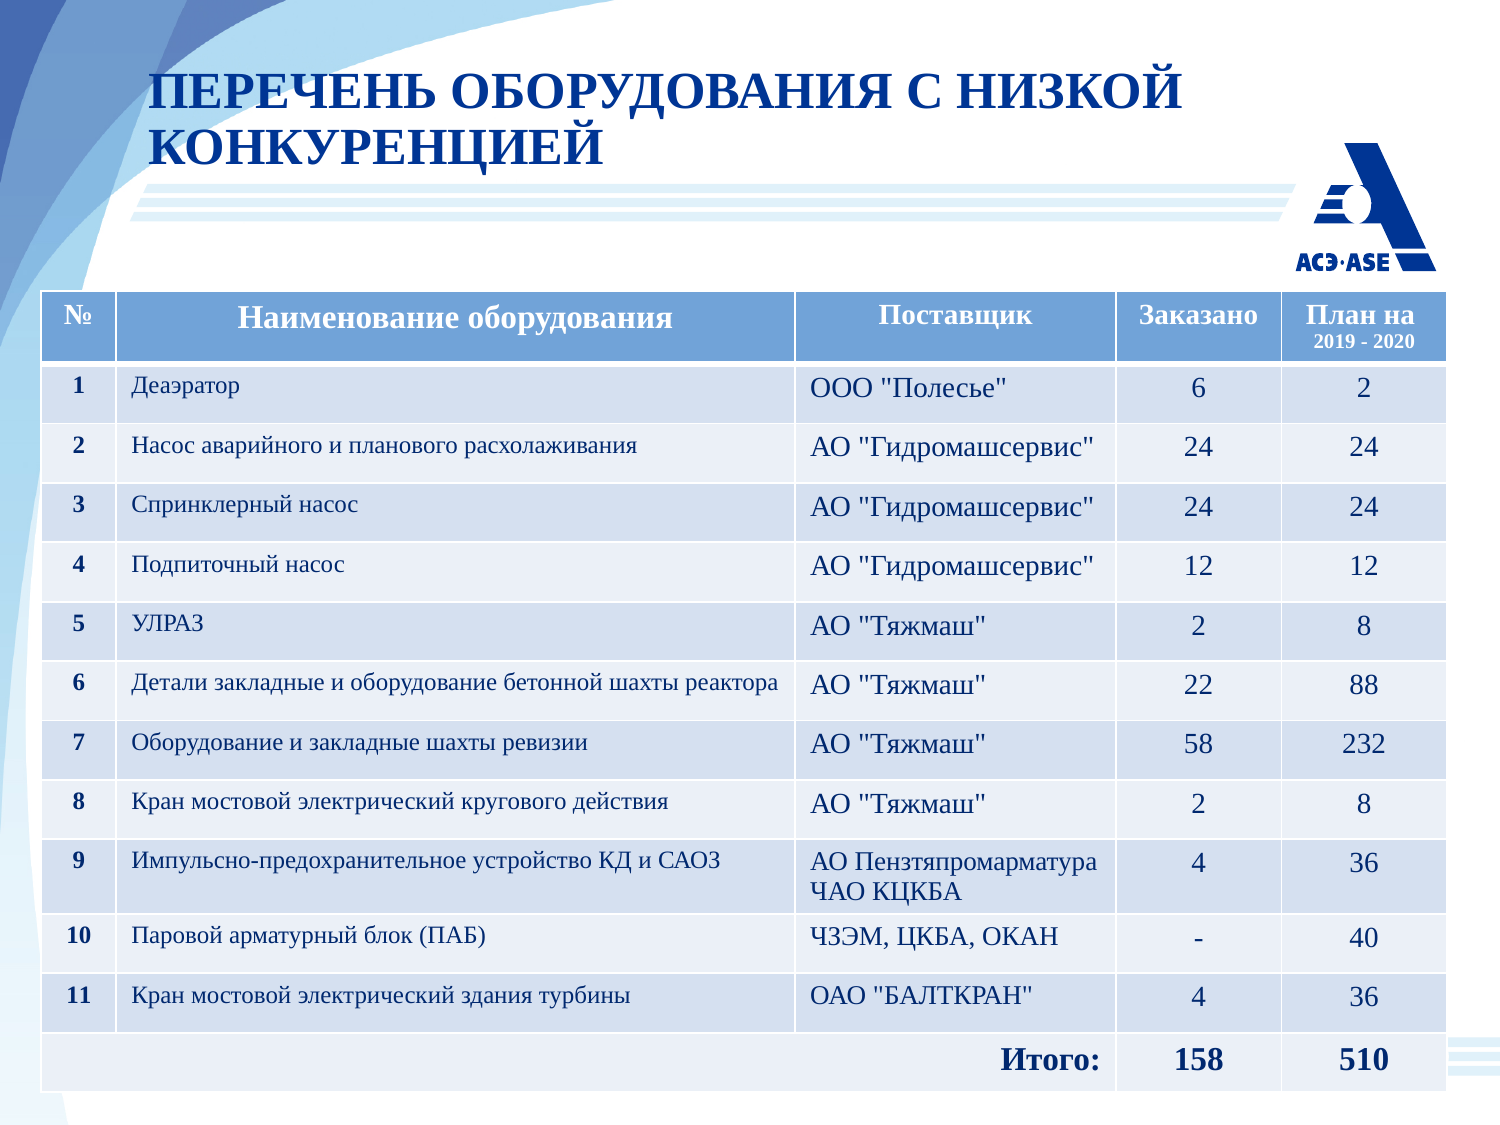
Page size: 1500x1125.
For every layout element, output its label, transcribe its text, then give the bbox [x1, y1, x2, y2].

table_cell 5 [42, 603, 115, 660]
table_cell 7 [42, 721, 115, 779]
table_cell 12 [1117, 543, 1281, 601]
table_cell 2 [1117, 781, 1281, 838]
table_cell АО "Тяжмаш" [796, 781, 1115, 838]
table_cell 24 [1117, 484, 1281, 541]
table_cell ООО "Полесье" [796, 367, 1115, 423]
table_cell 4 [1117, 840, 1281, 913]
table_cell 10 [42, 915, 115, 972]
table_cell Кран мостовой электрический кругового действия [117, 781, 794, 838]
table_cell 232 [1282, 721, 1446, 779]
table_cell 158 [1117, 1034, 1281, 1091]
table_cell Спринклерный насос [117, 484, 794, 541]
table_cell 11 [42, 974, 115, 1032]
table_cell 22 [1117, 662, 1281, 720]
table_cell АО "Тяжмаш" [796, 662, 1115, 720]
table_cell Насос аварийного и планового расхолаживания [117, 424, 794, 482]
table_cell 510 [1282, 1034, 1446, 1091]
table_cell 58 [1117, 721, 1281, 779]
table_cell 6 [1117, 367, 1281, 423]
table_cell 12 [1282, 543, 1446, 601]
table_cell АО "Гидромашсервис" [796, 424, 1115, 482]
table_cell 4 [1117, 974, 1281, 1032]
table_cell Деаэратор [117, 367, 794, 423]
table_cell 1 [42, 367, 115, 423]
table_cell АО "Тяжмаш" [796, 721, 1115, 779]
table_header План на 2019 - 2020 [1282, 292, 1446, 361]
table_cell ОАО "БАЛТКРАН" [796, 974, 1115, 1032]
table_cell 2 [1282, 367, 1446, 423]
table_cell АО Пензтяпромарматура ЧАО КЦКБА [796, 840, 1115, 913]
table_cell Итого: [42, 1034, 1115, 1091]
table_cell 4 [42, 543, 115, 601]
picture [0, 0, 1500, 1125]
table_cell 36 [1282, 840, 1446, 913]
table_cell 9 [42, 840, 115, 913]
table_cell 40 [1282, 915, 1446, 972]
table_cell Паровой арматурный блок (ПАБ) [117, 915, 794, 972]
table_header Наименование оборудования [117, 292, 794, 361]
table_cell 24 [1117, 424, 1281, 482]
table_cell 8 [1282, 603, 1446, 660]
table_cell 24 [1282, 484, 1446, 541]
table_cell АО "Гидромашсервис" [796, 484, 1115, 541]
table_cell АО "Тяжмаш" [796, 603, 1115, 660]
table_cell 8 [42, 781, 115, 838]
table_cell 6 [42, 662, 115, 720]
table_cell 36 [1282, 974, 1446, 1032]
table_cell 8 [1282, 781, 1446, 838]
table_cell Детали закладные и оборудование бетонной шахты реактора [117, 662, 794, 720]
table_cell 3 [42, 484, 115, 541]
table_cell Кран мостовой электрический здания турбины [117, 974, 794, 1032]
table_cell Импульсно-предохранительное устройство КД и САОЗ [117, 840, 794, 913]
table_cell ЧЗЭМ, ЦКБА, ОКАН [796, 915, 1115, 972]
table_cell Подпиточный насос [117, 543, 794, 601]
title Перечень оборудования с низкой конкуренцией [133, 59, 1282, 184]
table_header Поставщик [796, 292, 1115, 361]
table_cell УЛРАЗ [117, 603, 794, 660]
table_header № [42, 292, 115, 361]
table_cell АО "Гидромашсервис" [796, 543, 1115, 601]
table_cell 88 [1282, 662, 1446, 720]
table_cell - [1117, 915, 1281, 972]
table_cell 2 [1117, 603, 1281, 660]
table_cell Оборудование и закладные шахты ревизии [117, 721, 794, 779]
table_cell 24 [1282, 424, 1446, 482]
table_cell 2 [42, 424, 115, 482]
table_header Заказано [1117, 292, 1281, 361]
